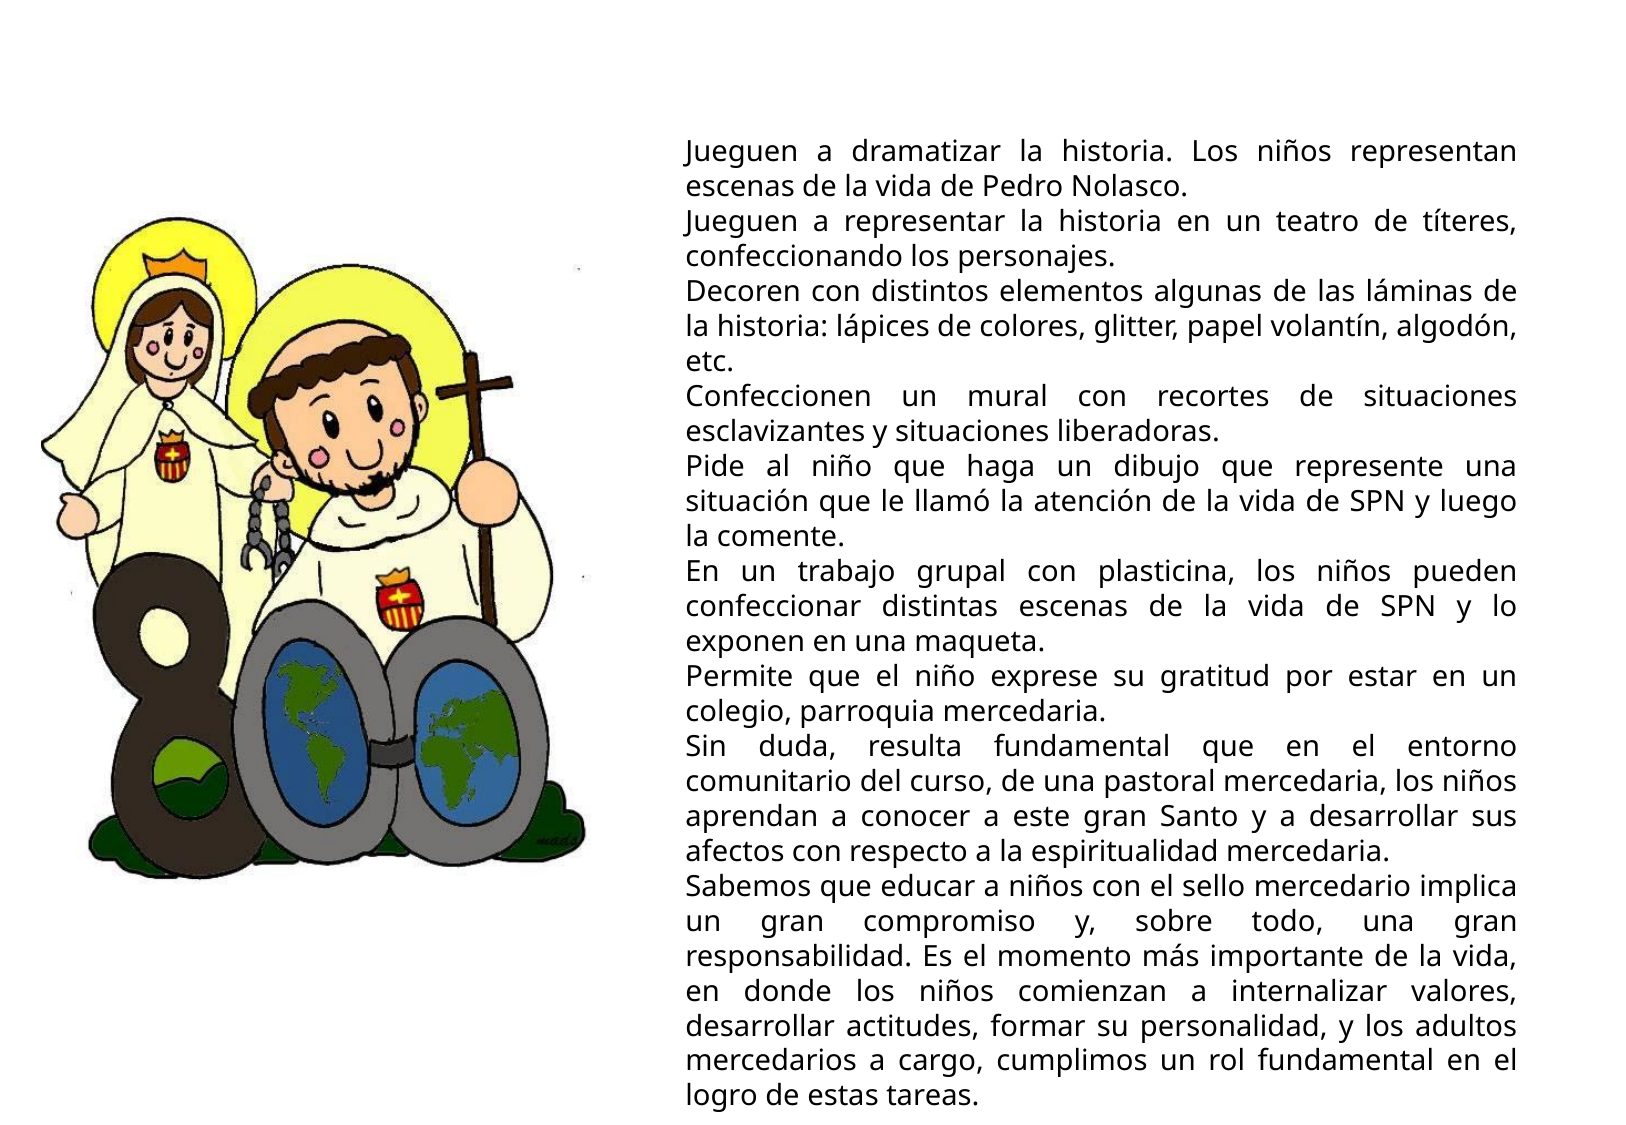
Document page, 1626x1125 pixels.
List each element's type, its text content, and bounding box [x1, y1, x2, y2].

picture [40, 184, 613, 929]
text_box Jueguen a dramatizar la historia. Los niños representan escenas de la vida de Pedro Nolasco. Jueguen a representar la historia en un teatro de títeres, confeccionando los personajes. Decoren con distintos elementos algunas de las láminas de la historia: lápices de colores, glitter, papel volantín, algodón, etc. Confeccionen un mural con recortes de situaciones esclavizantes y situaciones liberadoras. Pide al niño que haga un dibujo que represente una situación que le llamó la atención de la vida de SPN y luego la comente. En un trabajo grupal con plasticina, los niños pueden confeccionar distintas escenas de la vida de SPN y lo exponen en una maqueta. Permite que el niño exprese su gratitud por estar en un colegio, parroquia mercedaria. Sin duda, resulta fundamental que en el entorno comunitario del curso, de una pastoral mercedaria, los niños aprendan a conocer a este gran Santo y a desarrollar sus afectos con respecto a la espiritualidad mercedaria. Sabemos que educar a niños con el sello mercedario implica un gran compromiso y, sobre todo, una gran responsabilidad. Es el momento más importante de la vida, en donde los niños comienzan a internalizar valores, desarrollar actitudes, formar su personalidad, y los adultos mercedarios a cargo, cumplimos un rol fundamental en el logro de estas tareas. [670, 125, 1533, 1125]
